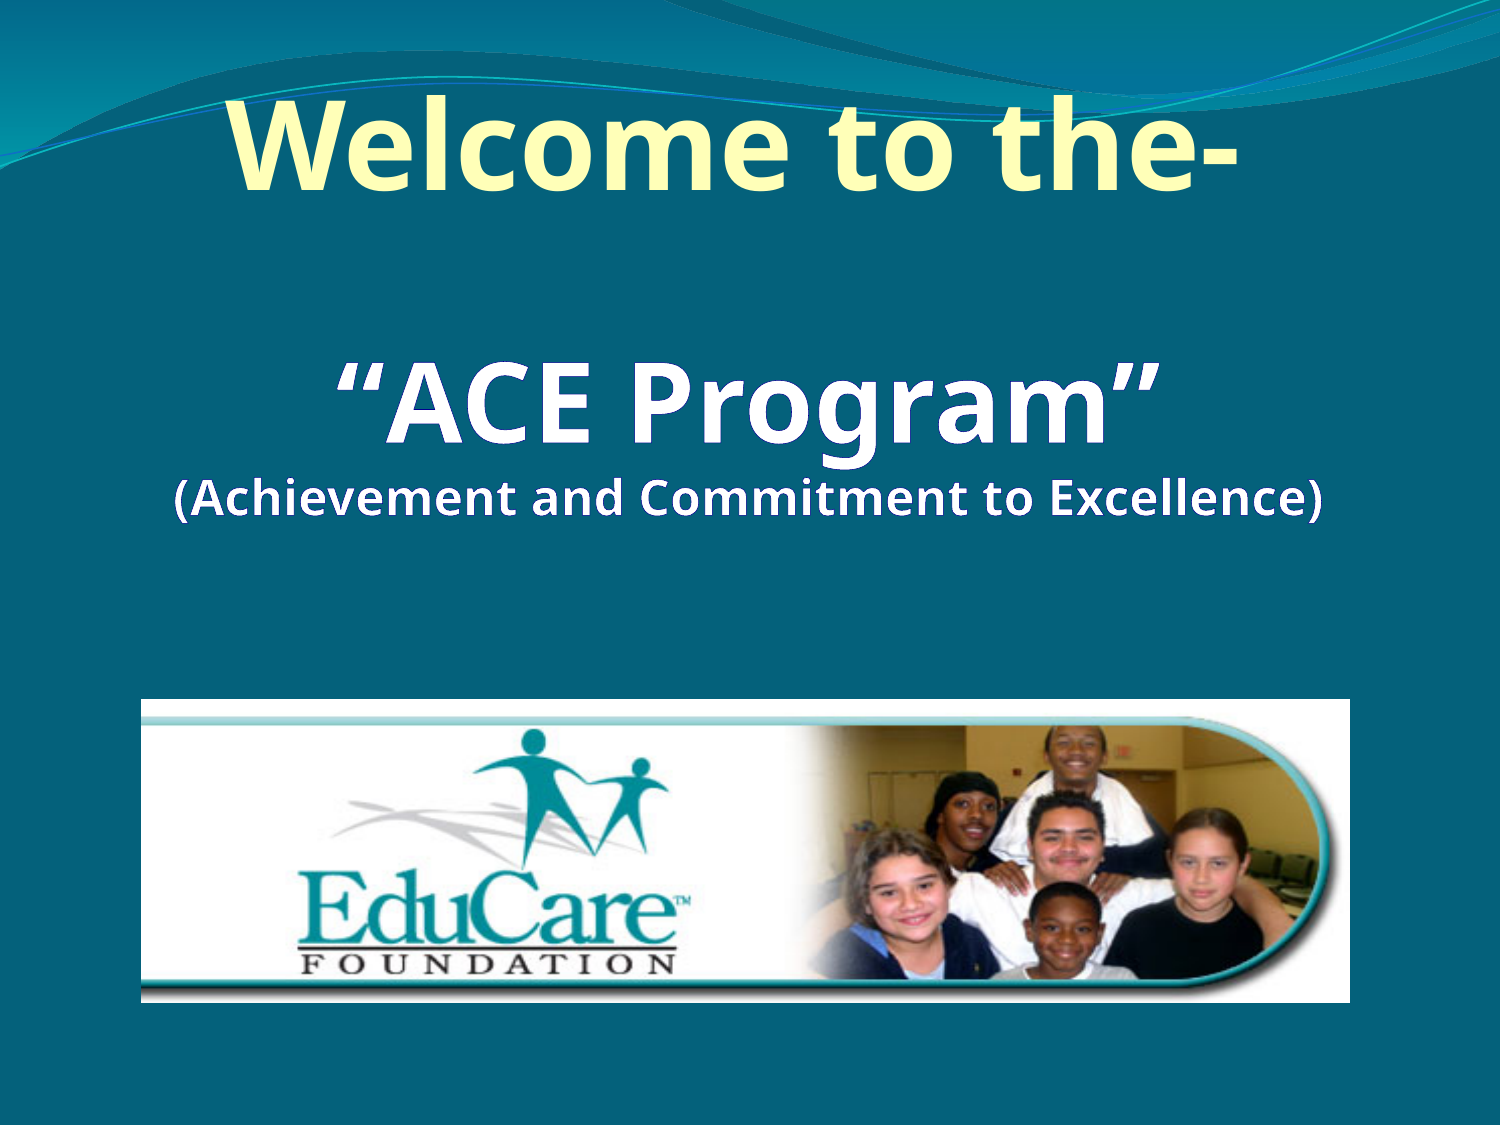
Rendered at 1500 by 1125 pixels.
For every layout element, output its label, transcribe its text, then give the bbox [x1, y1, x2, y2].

picture [142, 700, 1349, 1002]
subtitle Welcome to the- [0, 57, 1500, 230]
title “ACE Program” (Achievement and Commitment to Excellence) [0, 288, 1500, 461]
text_box [0, 461, 1500, 593]
